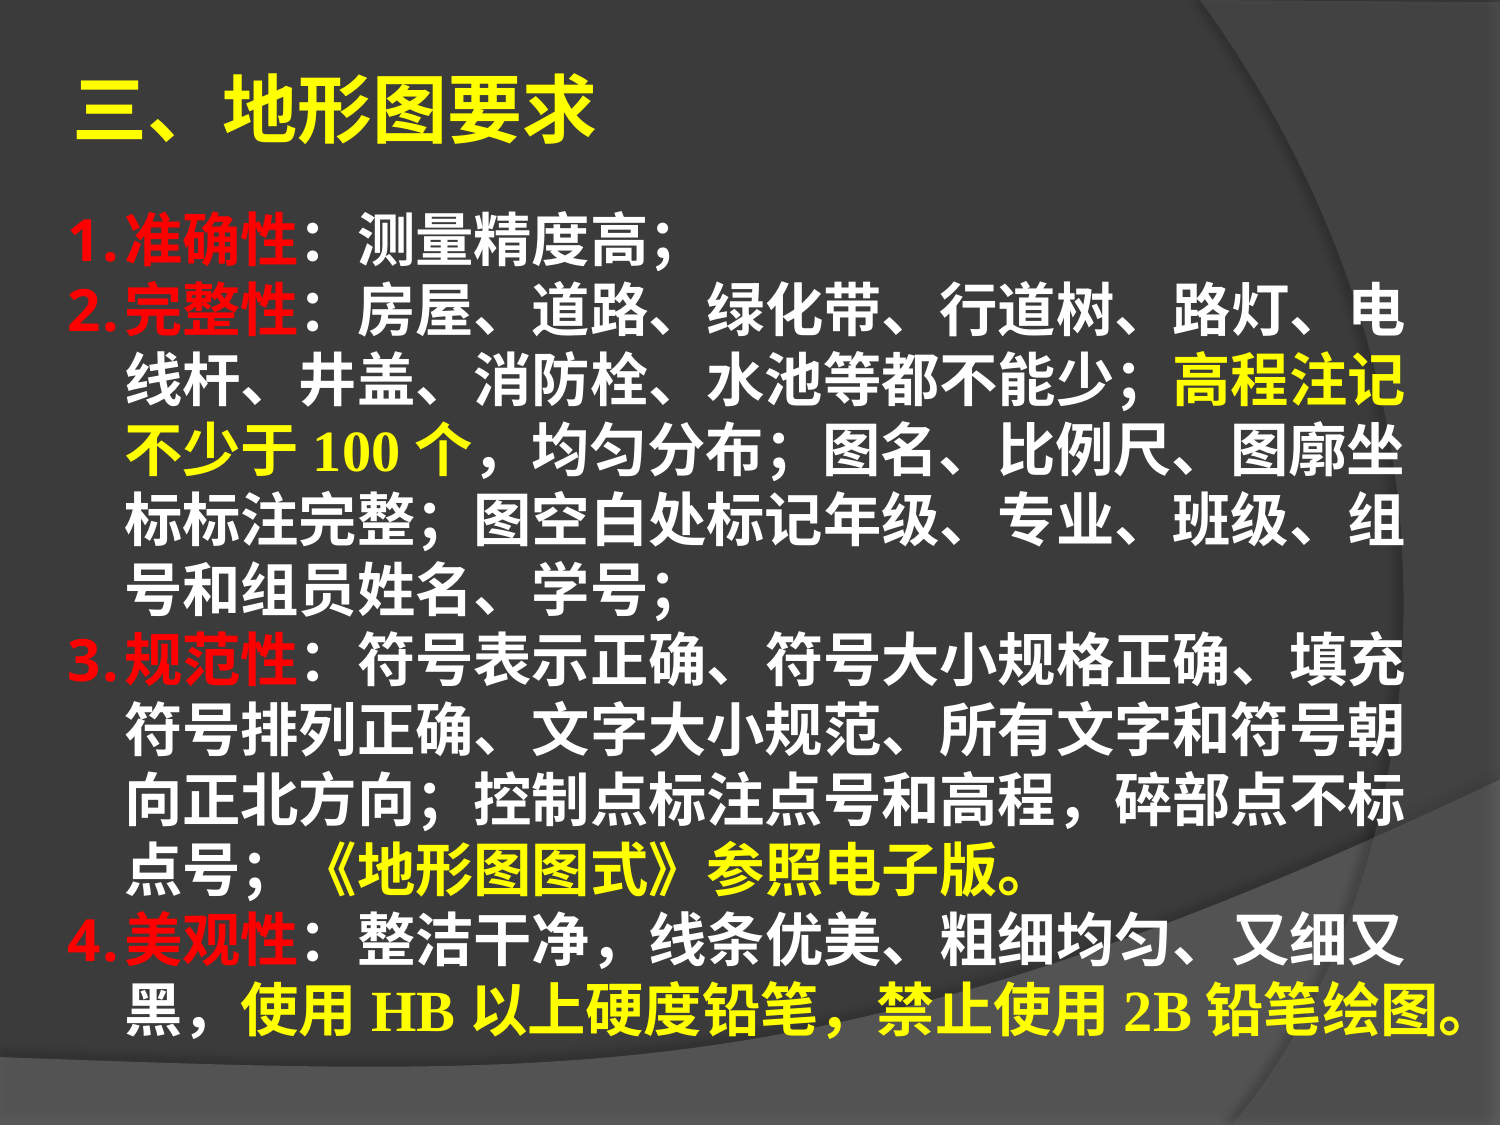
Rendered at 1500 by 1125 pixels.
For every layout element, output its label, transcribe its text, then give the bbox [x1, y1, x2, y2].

text_box 三、地形图要求 [64, 54, 626, 161]
text_box 准确性：测量精度高； 完整性：房屋、道路、绿化带、行道树、路灯、电线杆、井盖、消防栓、水池等都不能少；高程注记不少于100个，均匀分布；图名、比例尺、图廓坐标标注完整；图空白处标记年级、专业、班级、组号和组员姓名、学号； 规范性：符号表示正确、符号大小规格正确、填充符号排列正确、文字大小规范、所有文字和符号朝向正北方向；控制点标注点号和高程，碎部点不标点号；《地形图图式》参照电子版。 美观性：整洁干净，线条优美、粗细均匀、又细又黑，使用HB以上硬度铅笔，禁止使用2B铅笔绘图。 [53, 196, 1459, 1051]
